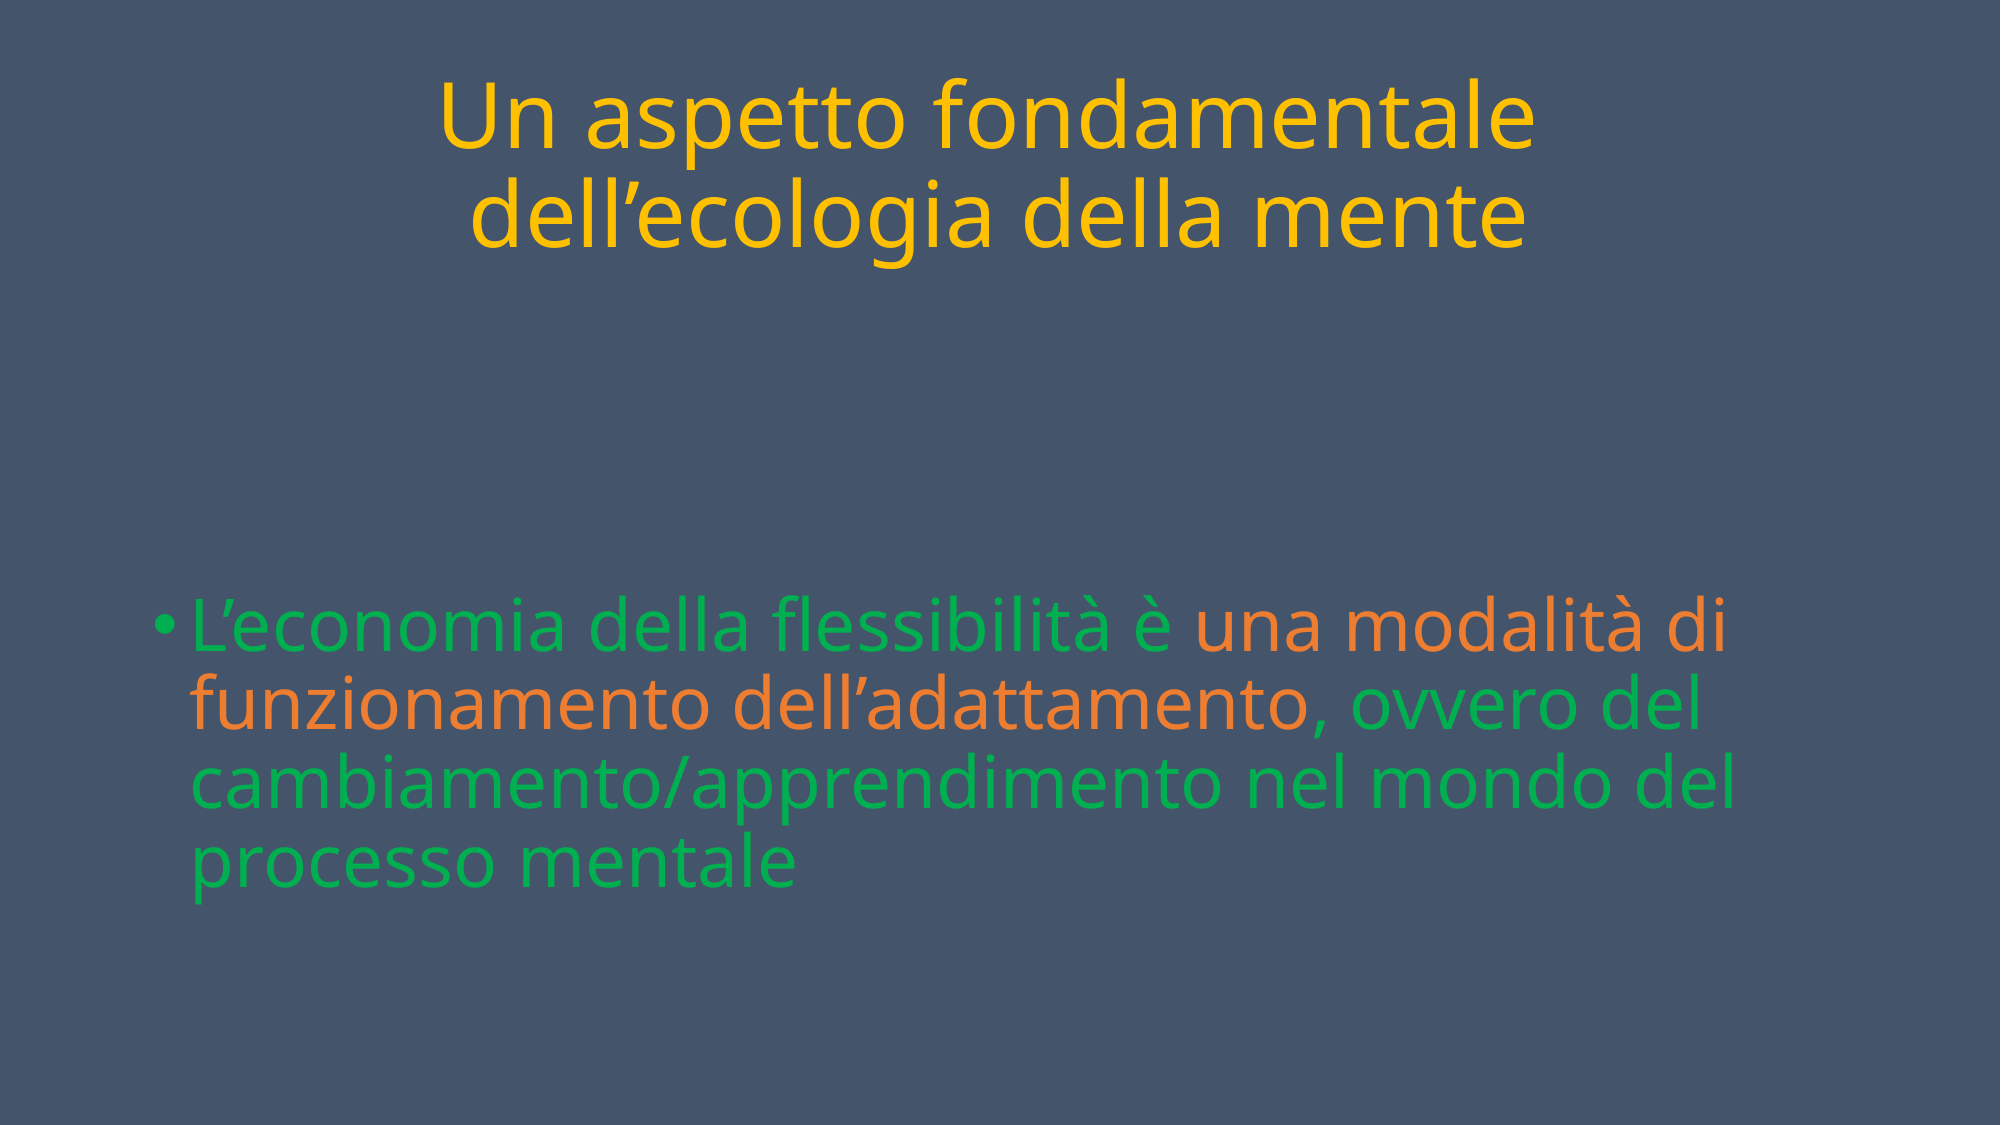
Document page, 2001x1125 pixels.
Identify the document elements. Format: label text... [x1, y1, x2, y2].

title Un aspetto fondamentale dell’ecologia della mente [137, 59, 1863, 278]
list L’economia della flessibilità è una modalità di funzionamento dell’adattamento, ovvero del cambiamento/apprendimento nel mondo del processo mentale [137, 580, 1863, 1014]
